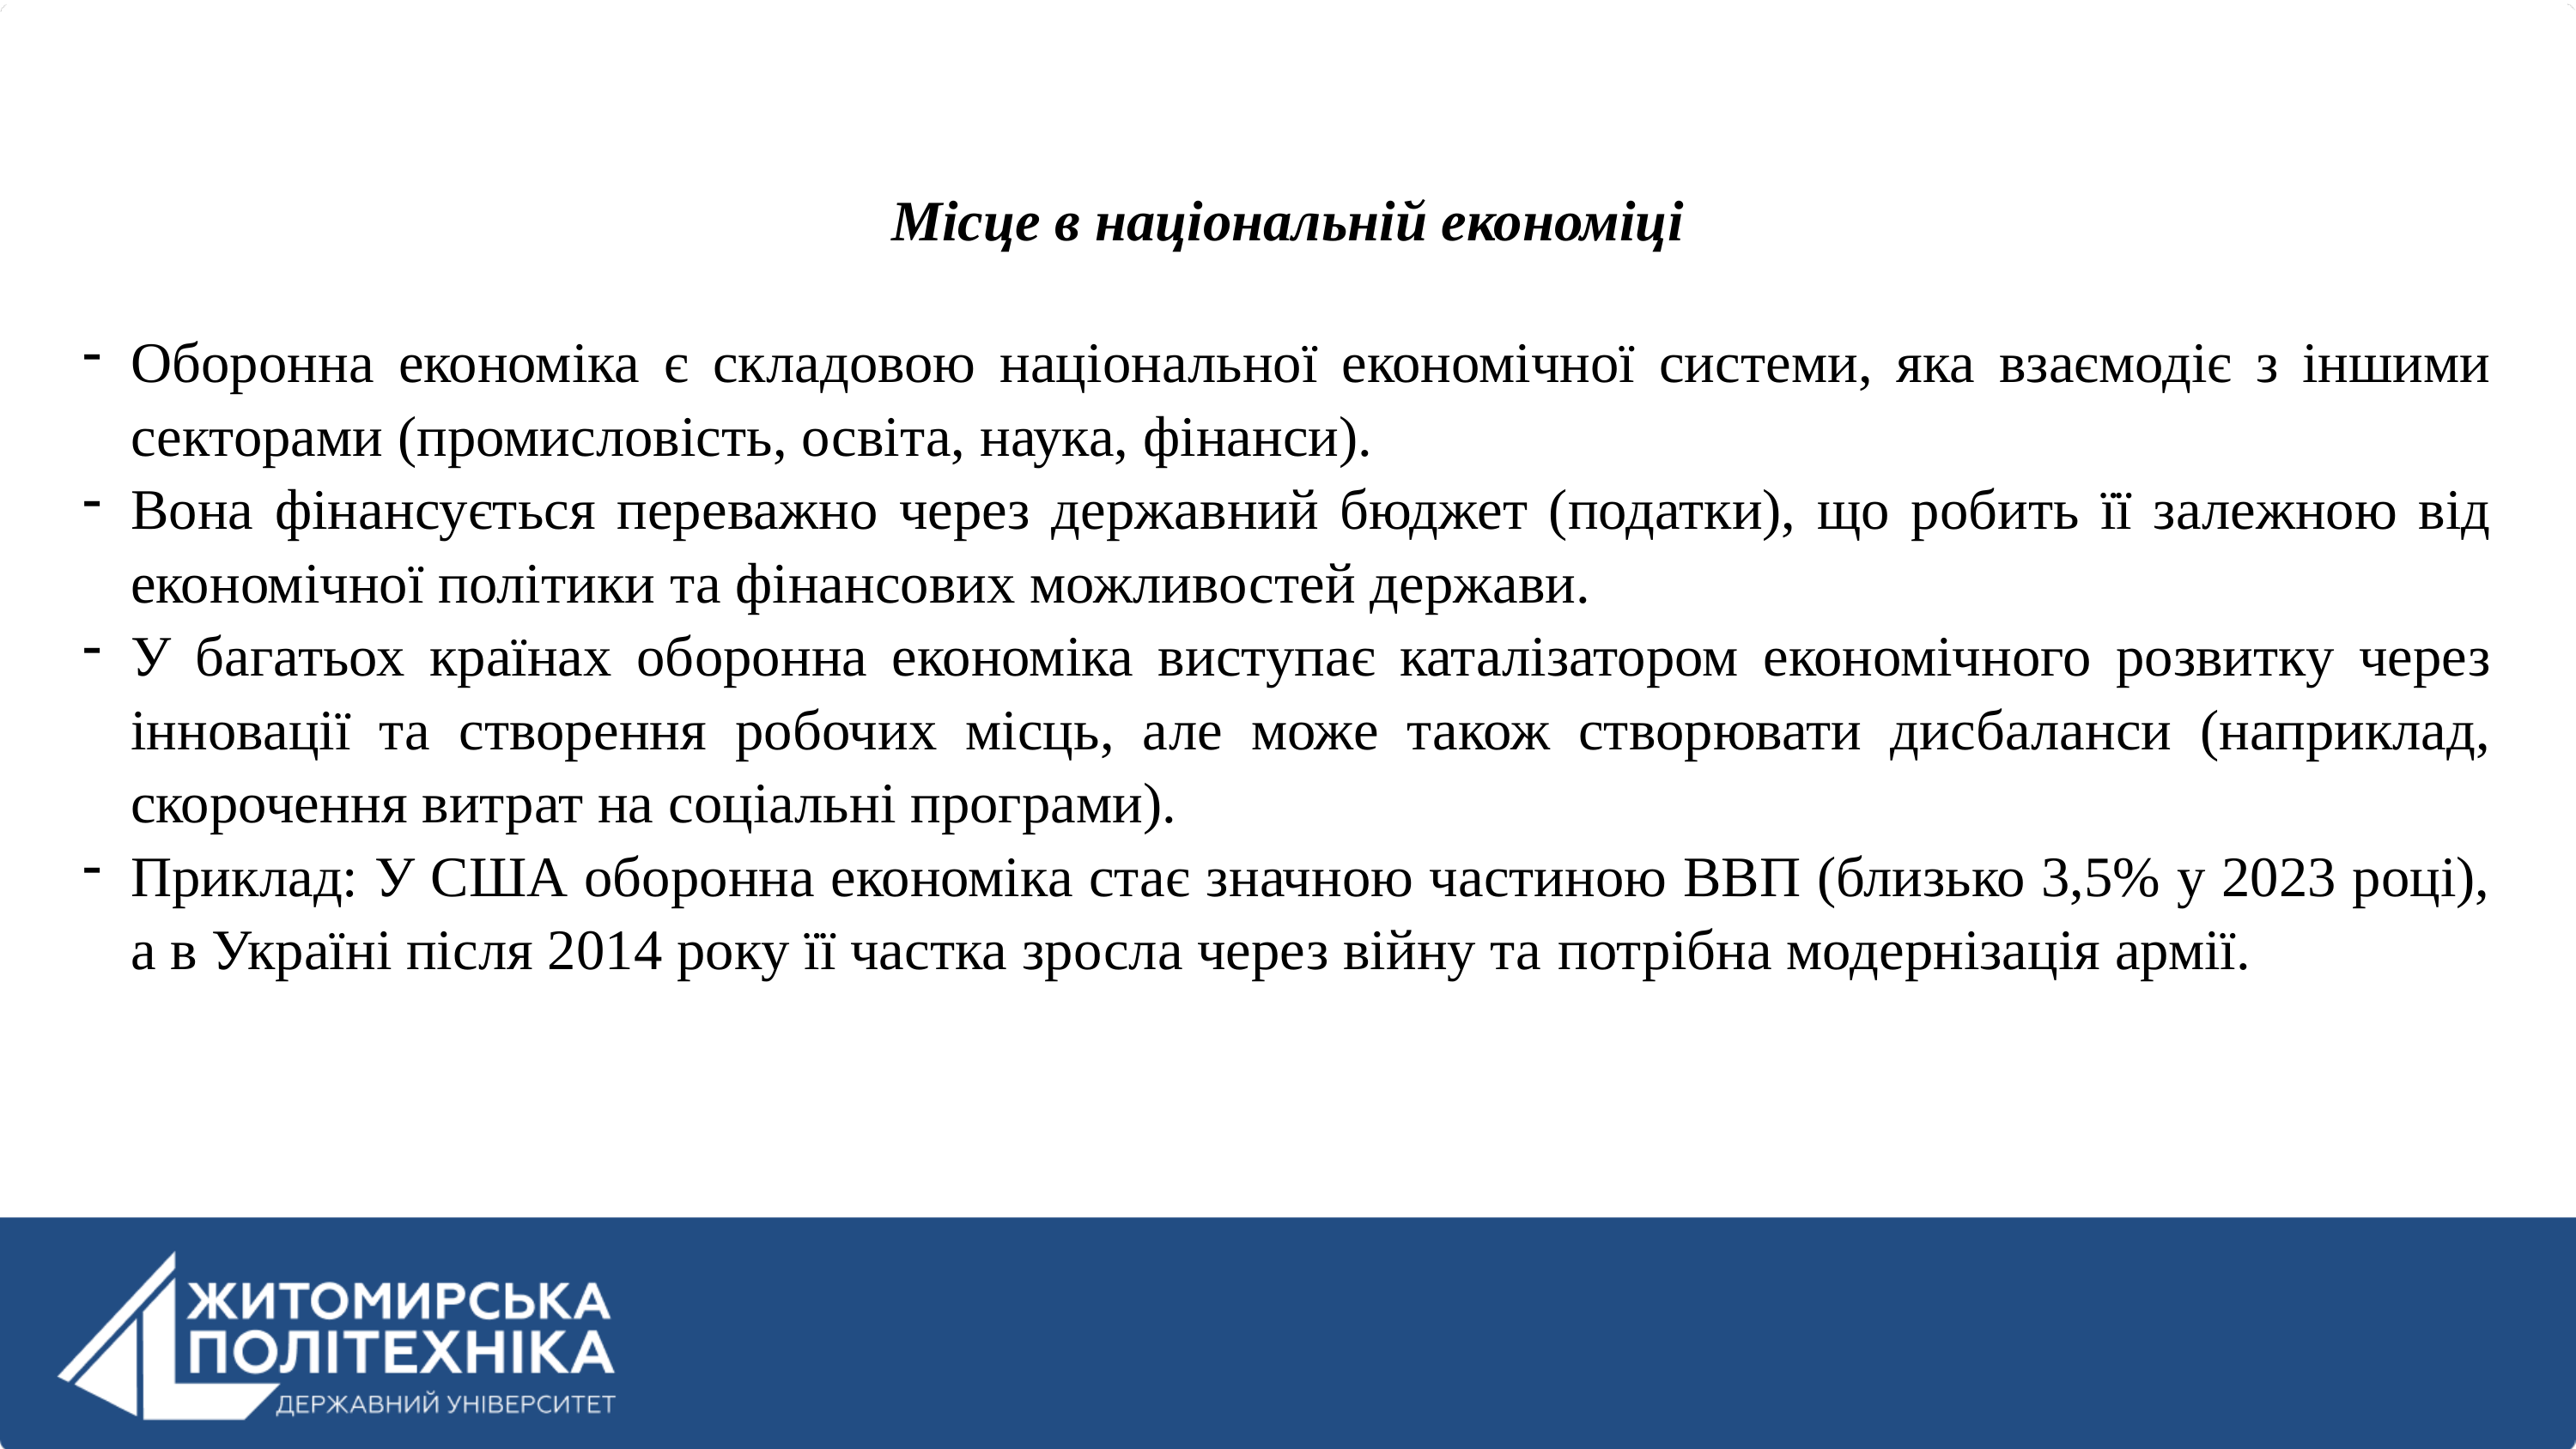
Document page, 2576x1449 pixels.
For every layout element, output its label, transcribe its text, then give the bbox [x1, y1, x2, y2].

text_box Місце в національній економіці Оборонна економіка є складовою національної економічної системи, яка взаємодіє з іншими секторами (промисловість, освіта, наука, фінанси). Вона фінансується переважно через державний бюджет (податки), що робить її залежною від економічної політики та фінансових можливостей держави. У багатьох країнах оборонна економіка виступає каталізатором економічного розвитку через інновації та створення робочих місць, але може також створювати дисбаланси (наприклад, скорочення витрат на соціальні програми). Приклад: У США оборонна економіка стає значною частиною ВВП (близько 3,5% у 2023 році), а в Україні після 2014 року її частка зросла через війну та потрібна модернізація армії. [70, 177, 2506, 988]
text_box [0, 3, 2576, 1449]
